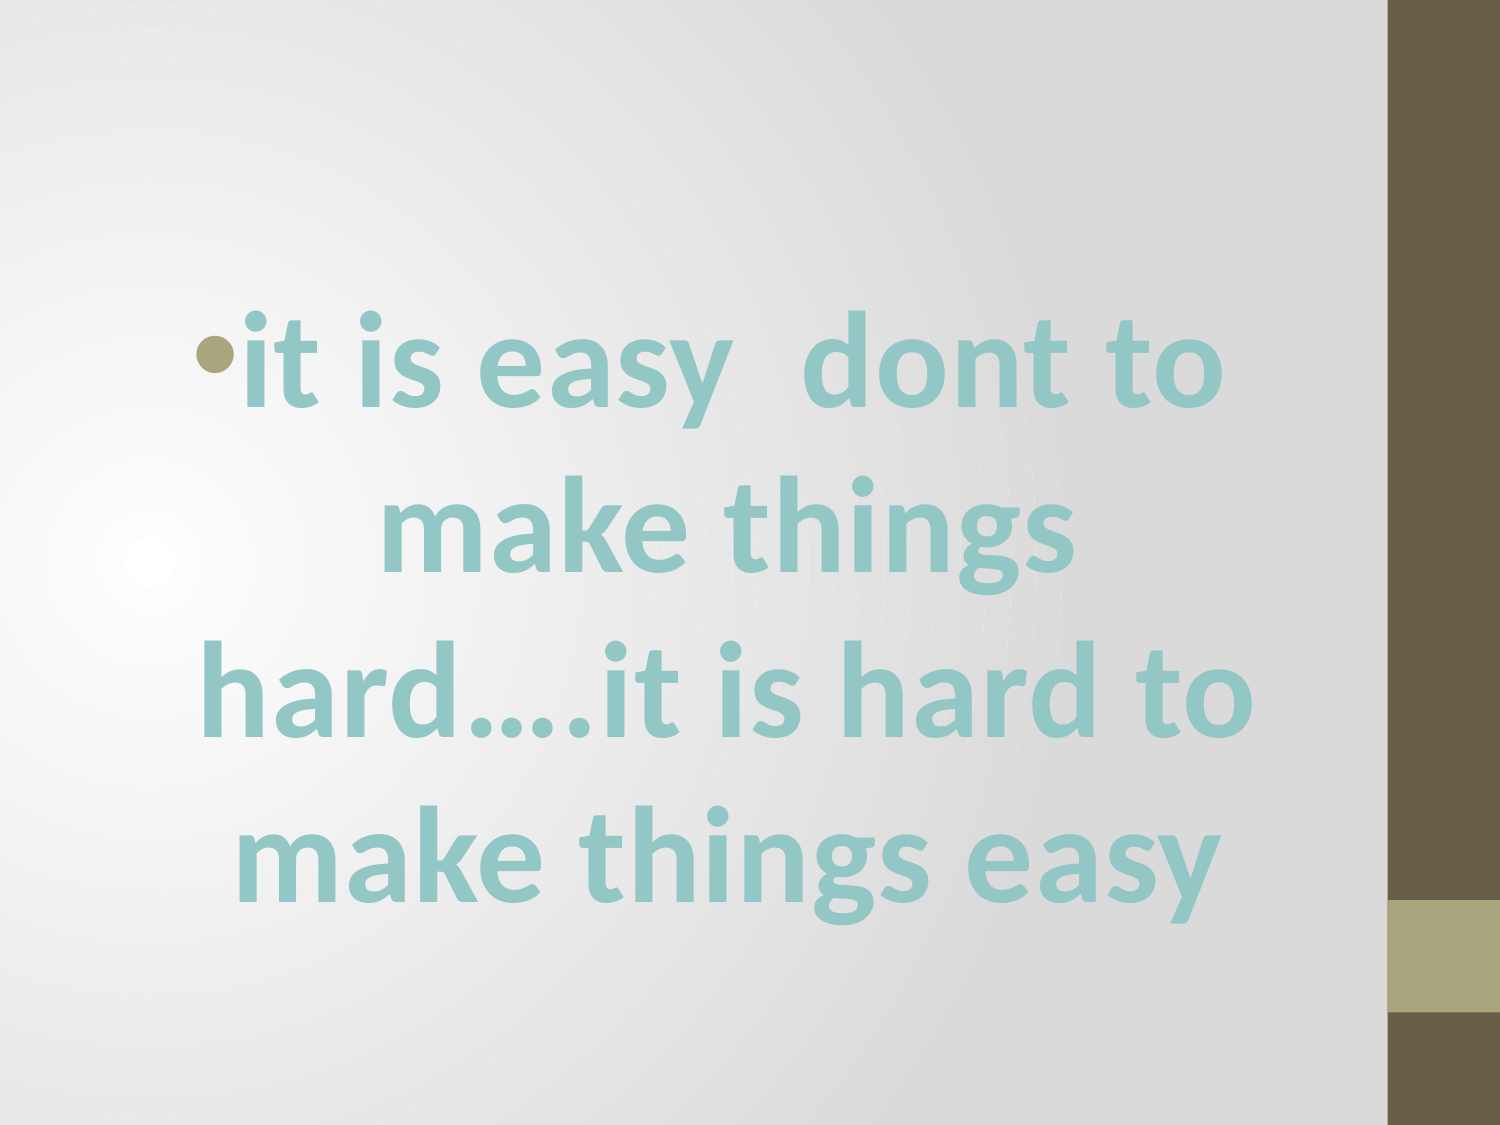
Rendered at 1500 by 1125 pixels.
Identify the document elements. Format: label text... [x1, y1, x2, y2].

list it is easy dont to make things hard….it is hard to make things easy [75, 262, 1325, 1050]
